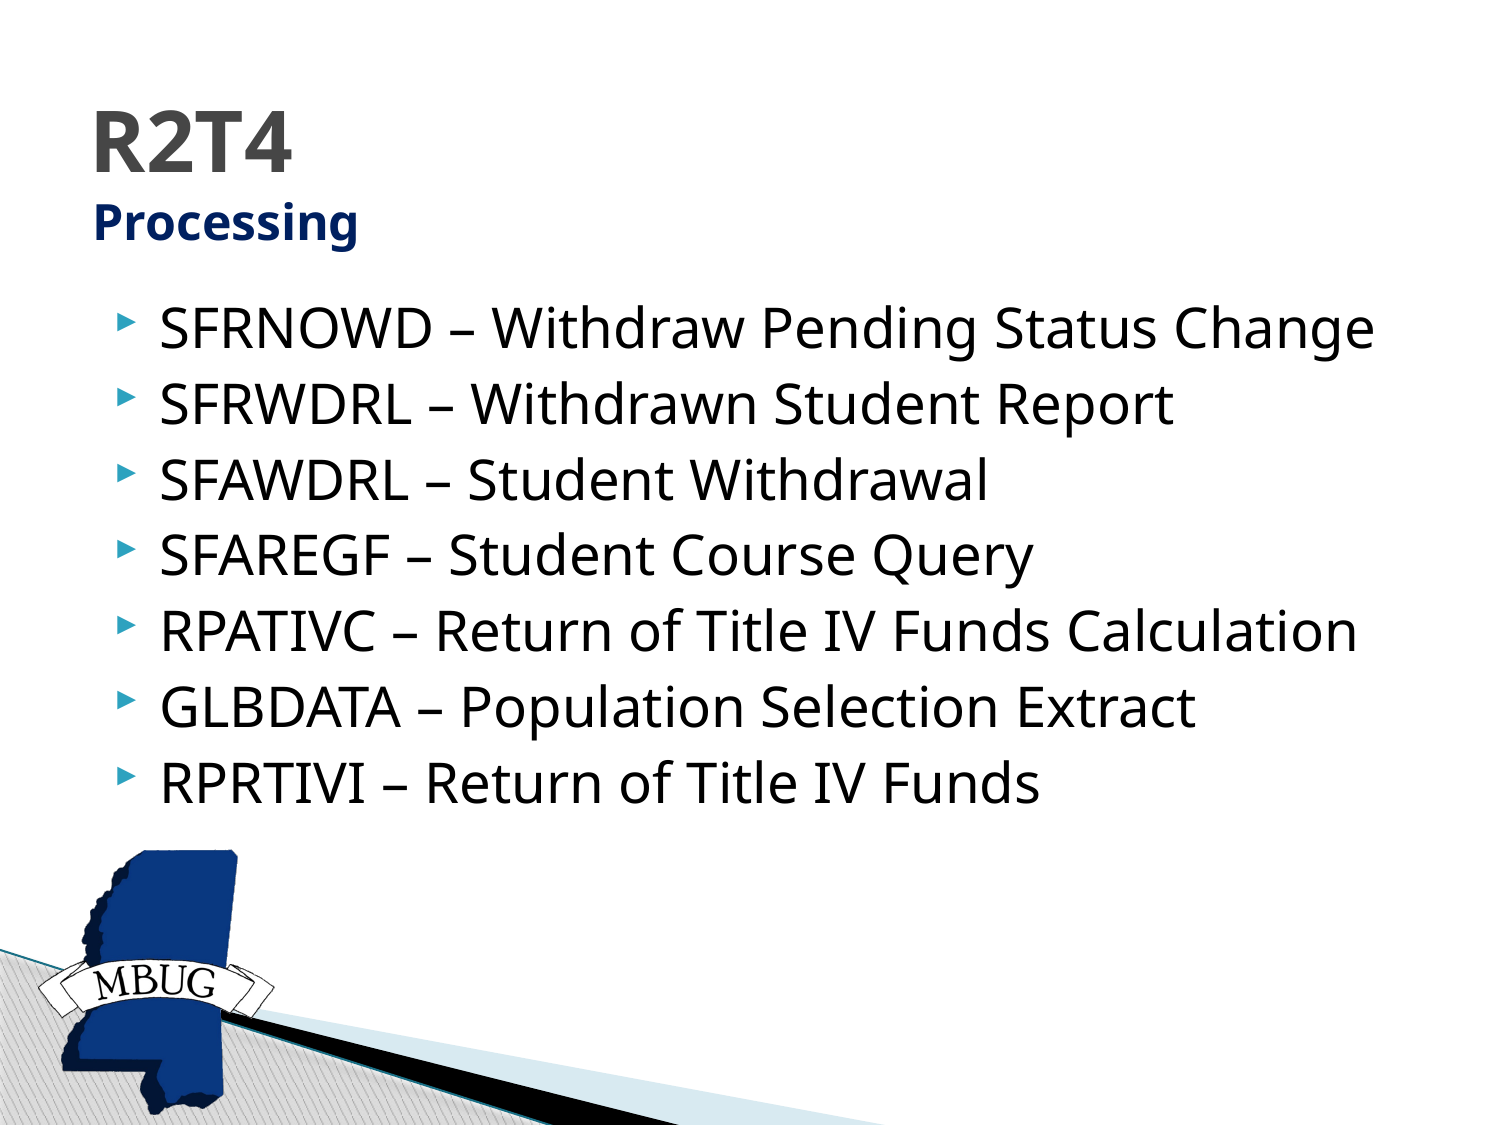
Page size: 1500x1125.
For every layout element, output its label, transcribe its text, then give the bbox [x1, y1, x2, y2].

text_box Processing [77, 183, 1428, 258]
list SFRNOWD – Withdraw Pending Status Change SFRWDRL – Withdrawn Student Report SFAWDRL – Student Withdrawal SFAREGF – Student Course Query RPATIVC – Return of Title IV Funds Calculation GLBDATA – Population Selection Extract RPRTIVI – Return of Title IV Funds [79, 284, 1428, 824]
title R2T4 [75, 45, 1425, 233]
picture [37, 849, 276, 1115]
